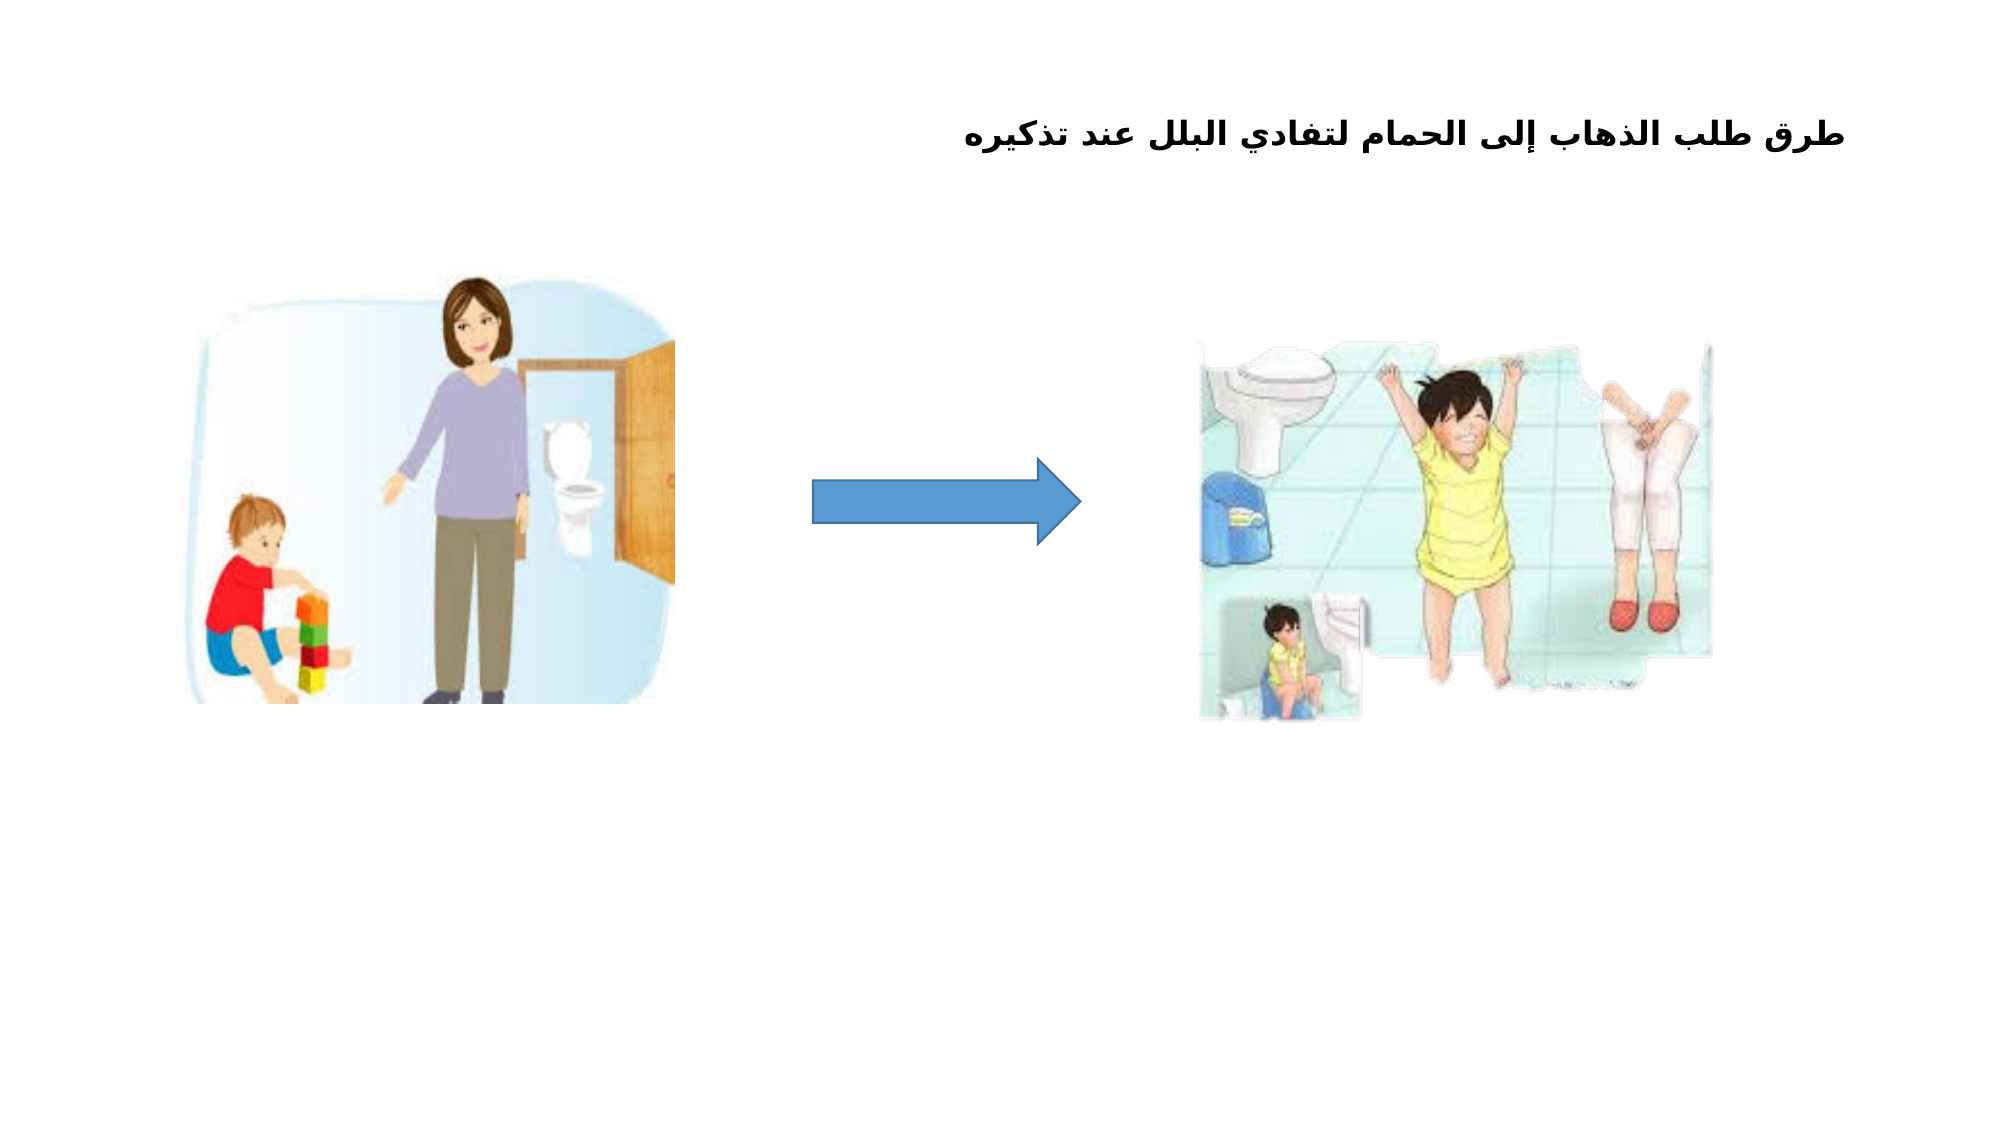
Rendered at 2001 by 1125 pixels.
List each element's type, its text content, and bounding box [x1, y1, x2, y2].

text_box [811, 456, 1082, 547]
picture [176, 258, 675, 704]
text_box طرق طلب الذهاب إلى الحمام لتفادي البلل عند تذكيره [713, 104, 1861, 160]
picture [1198, 180, 1714, 749]
